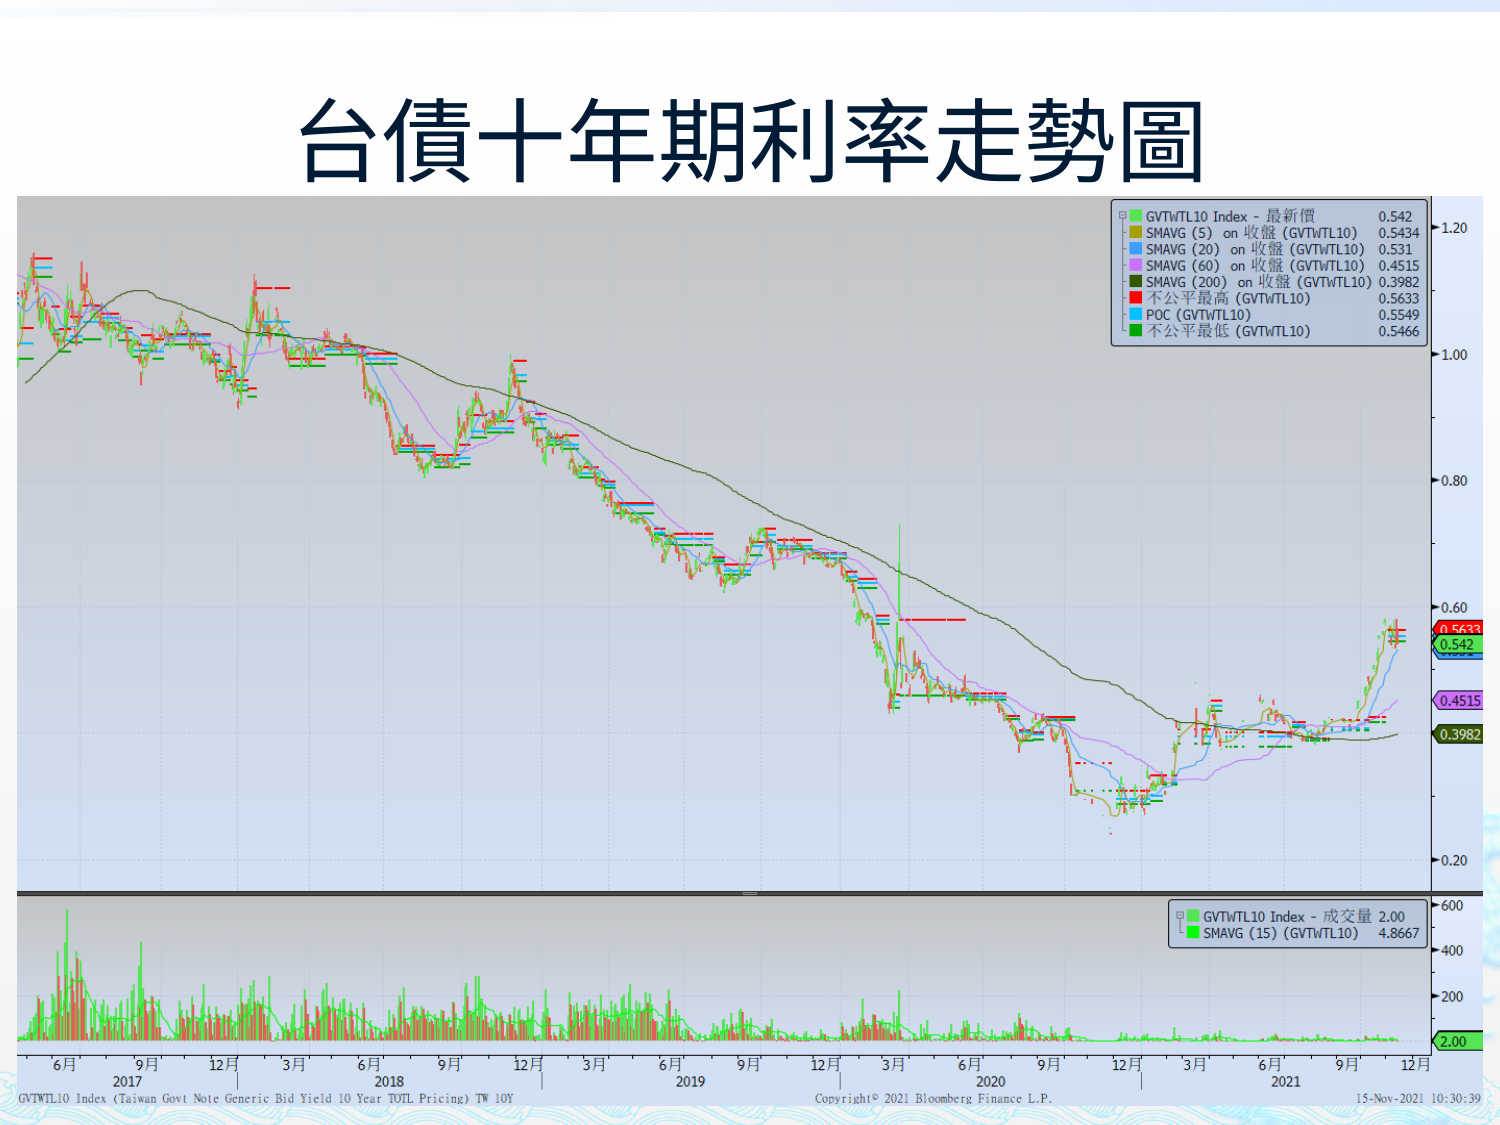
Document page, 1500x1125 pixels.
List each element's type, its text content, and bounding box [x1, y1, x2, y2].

picture [17, 195, 1483, 1107]
title 台債十年期利率走勢圖 [75, 45, 1425, 195]
